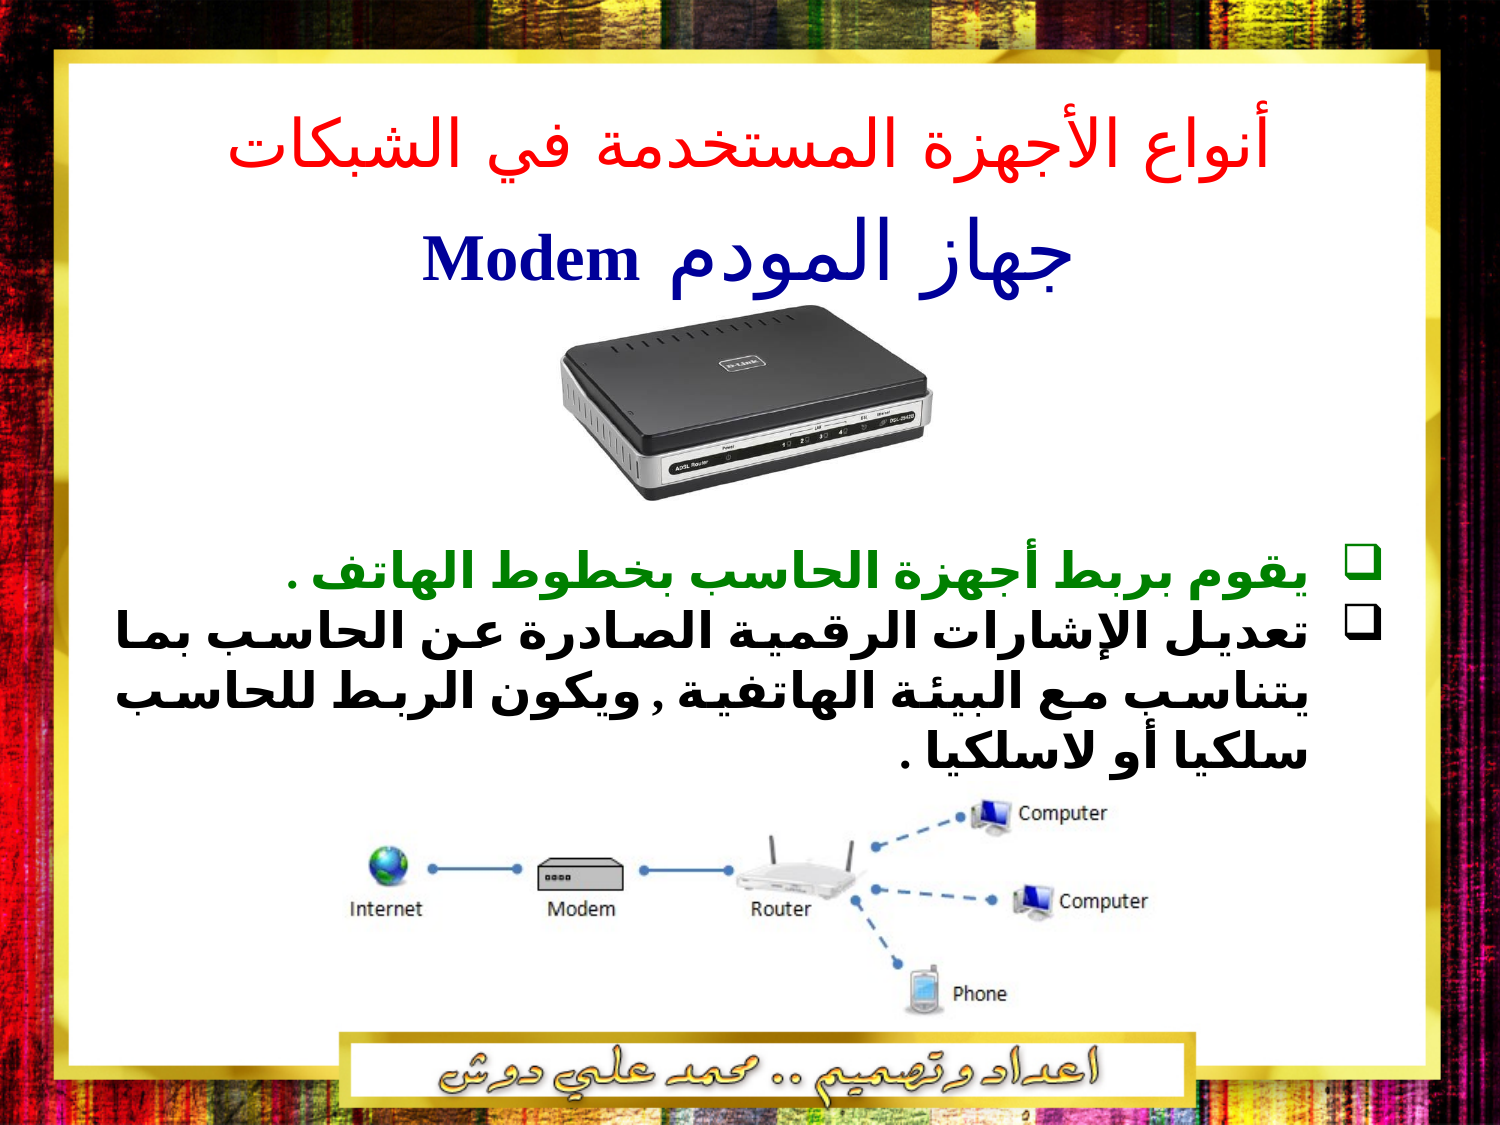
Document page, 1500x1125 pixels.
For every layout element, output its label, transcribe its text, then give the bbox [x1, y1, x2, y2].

text_box يقوم بربط أجهزة الحاسب بخطوط الهاتف . تعديل الإشارات الرقمية الصادرة عن الحاسب بما يتناسب مع البيئة الهاتفية , ويكون الربط للحاسب سلكيا أو لاسلكيا . [99, 530, 1401, 786]
text_box جهاز المودم Modem [407, 189, 1093, 305]
text_box أنواع الأجهزة المستخدمة في الشبكات [211, 93, 1289, 189]
picture [0, 0, 1500, 1125]
